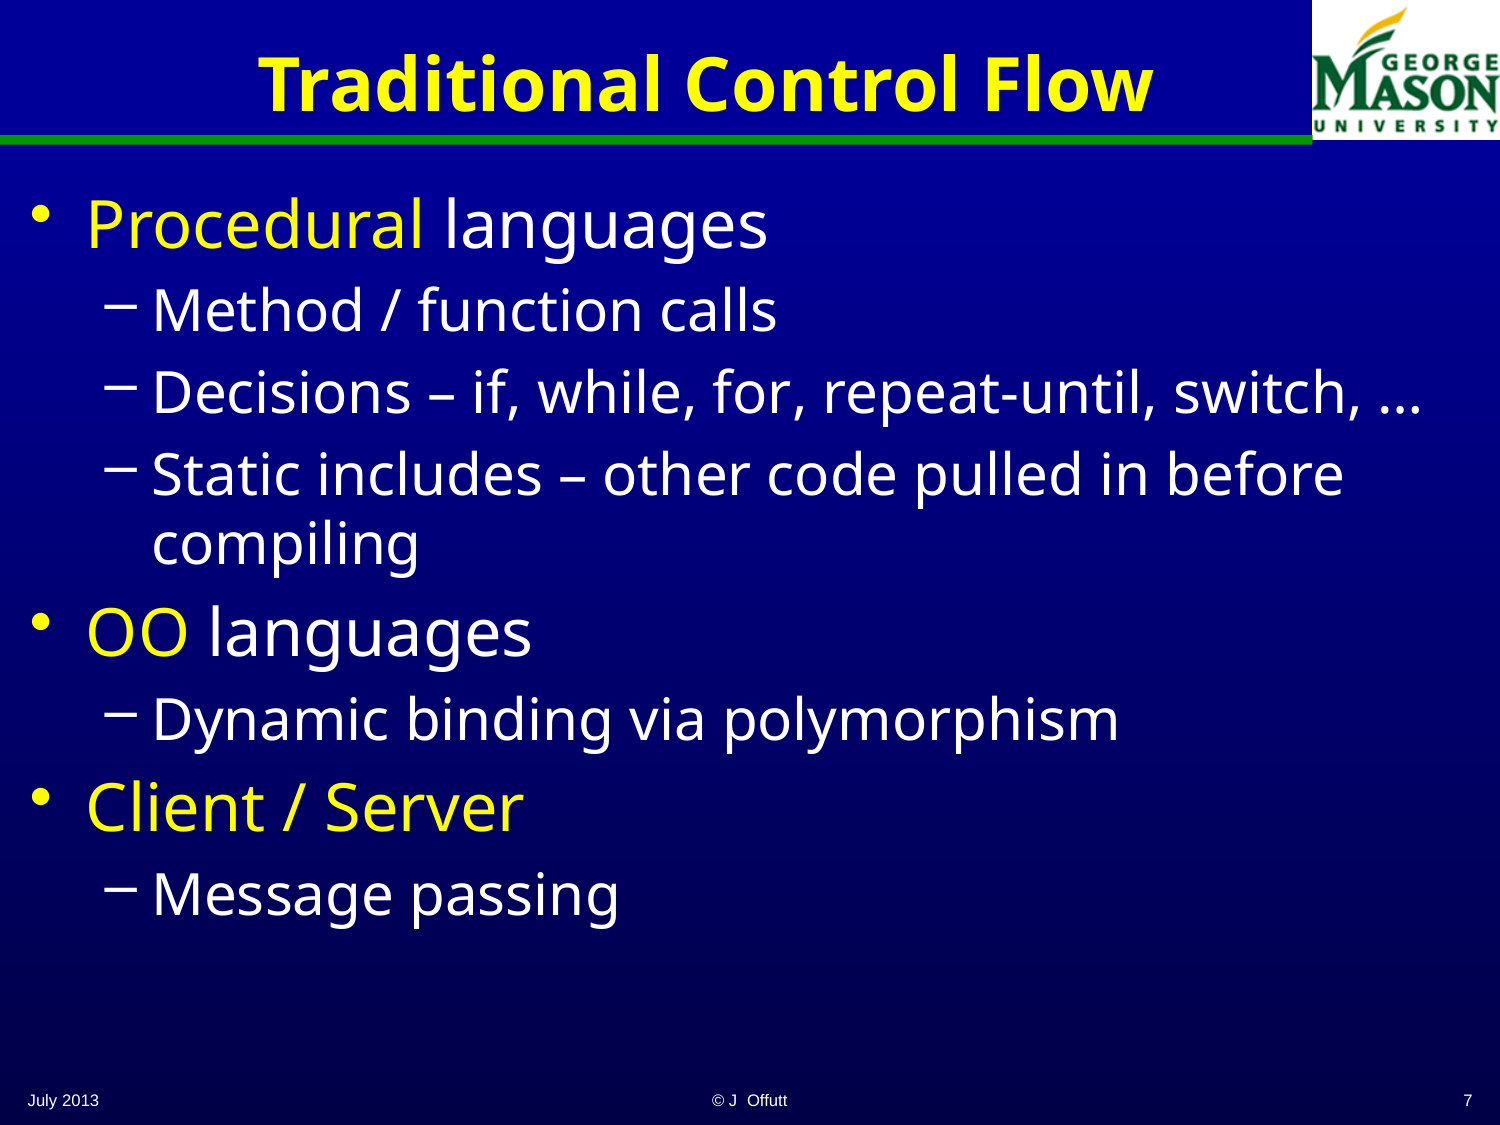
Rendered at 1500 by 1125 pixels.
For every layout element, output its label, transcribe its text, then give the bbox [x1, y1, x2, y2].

list Procedural languages Method / function calls Decisions – if, while, for, repeat-until, switch, … Static includes – other code pulled in before compiling OO languages Dynamic binding via polymorphism Client / Server Message passing [14, 173, 1486, 1084]
picture [1312, 0, 1500, 140]
title Traditional Control Flow [24, 12, 1388, 151]
footer © J Offutt [512, 1074, 988, 1125]
slide_number 7 [1174, 1074, 1488, 1125]
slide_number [12, 1074, 326, 1125]
